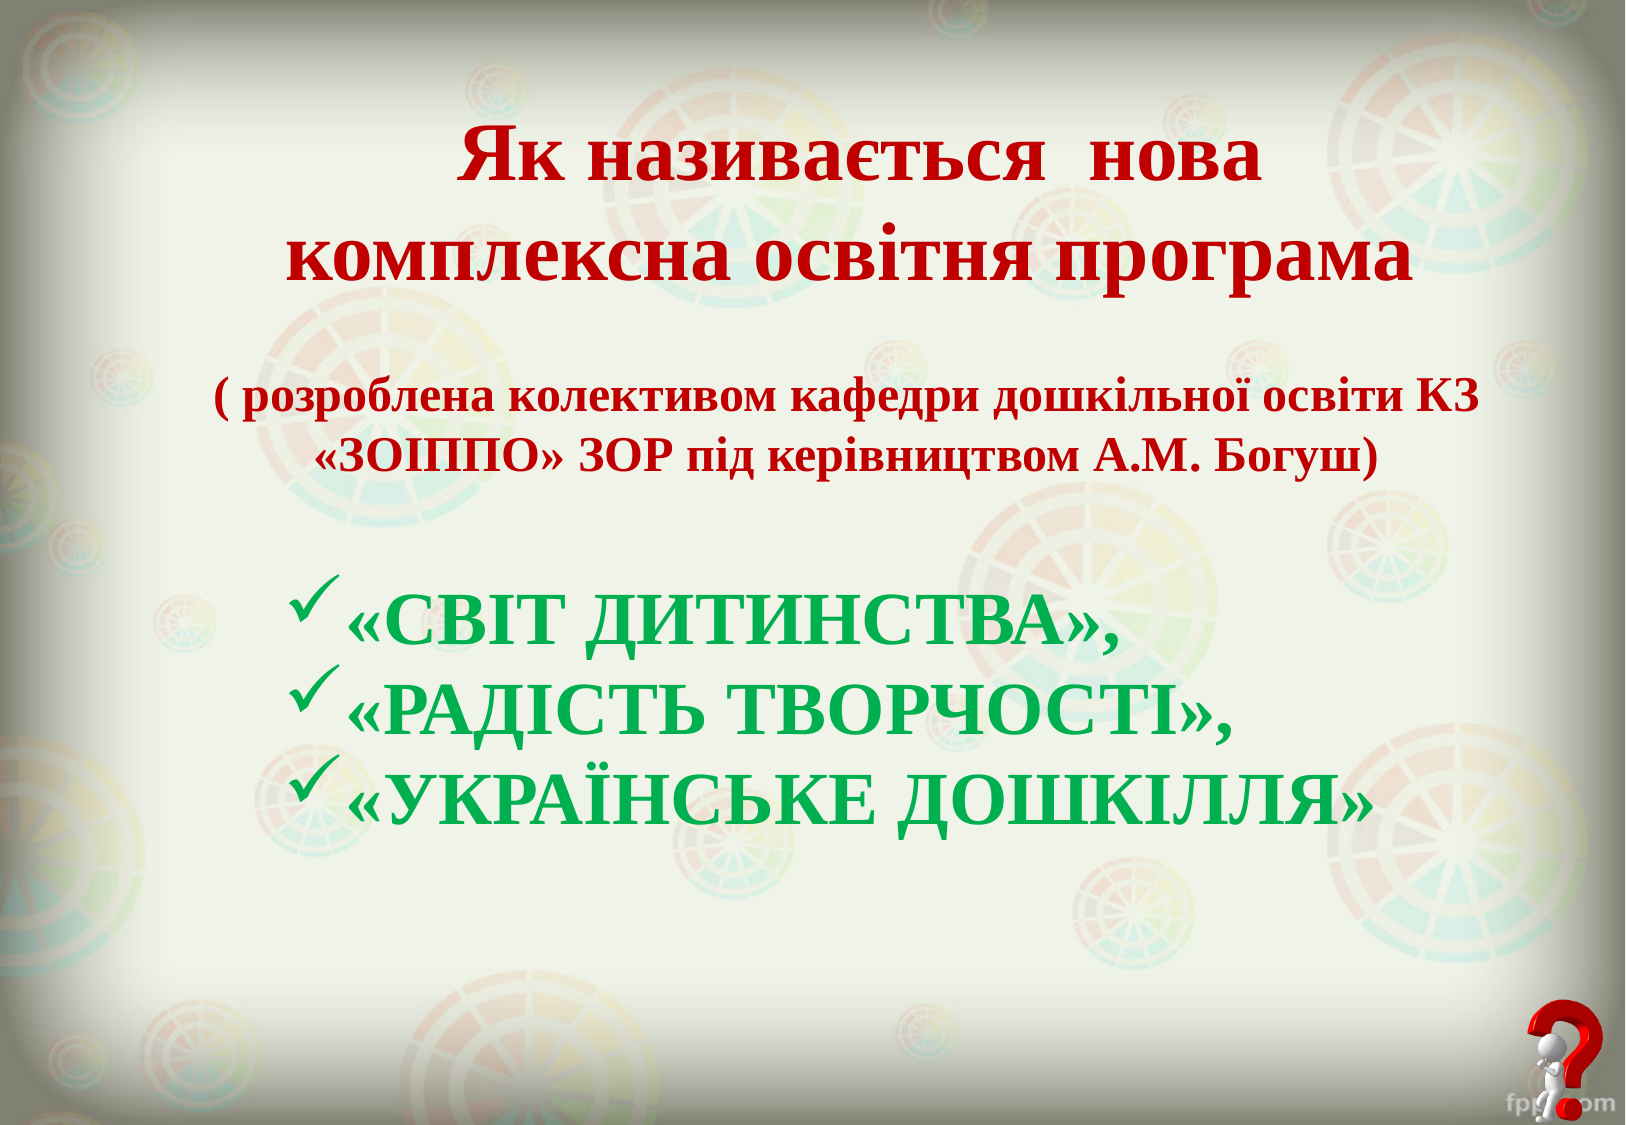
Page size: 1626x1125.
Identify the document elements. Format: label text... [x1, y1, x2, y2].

text_box «СВІТ ДИТИНСТВА», «РАДІСТЬ ТВОРЧОСТІ», «УКРАЇНСЬКЕ ДОШКІЛЛЯ» [269, 562, 1427, 1028]
picture [0, 0, 1626, 1125]
text_box ( розроблена колективом кафедри дошкільної освіти КЗ «ЗОІППО» ЗОР під керівництвом А.М. Богуш) [68, 302, 1625, 491]
text_box Як називається нова комплексна освітня програма [210, 89, 1511, 302]
